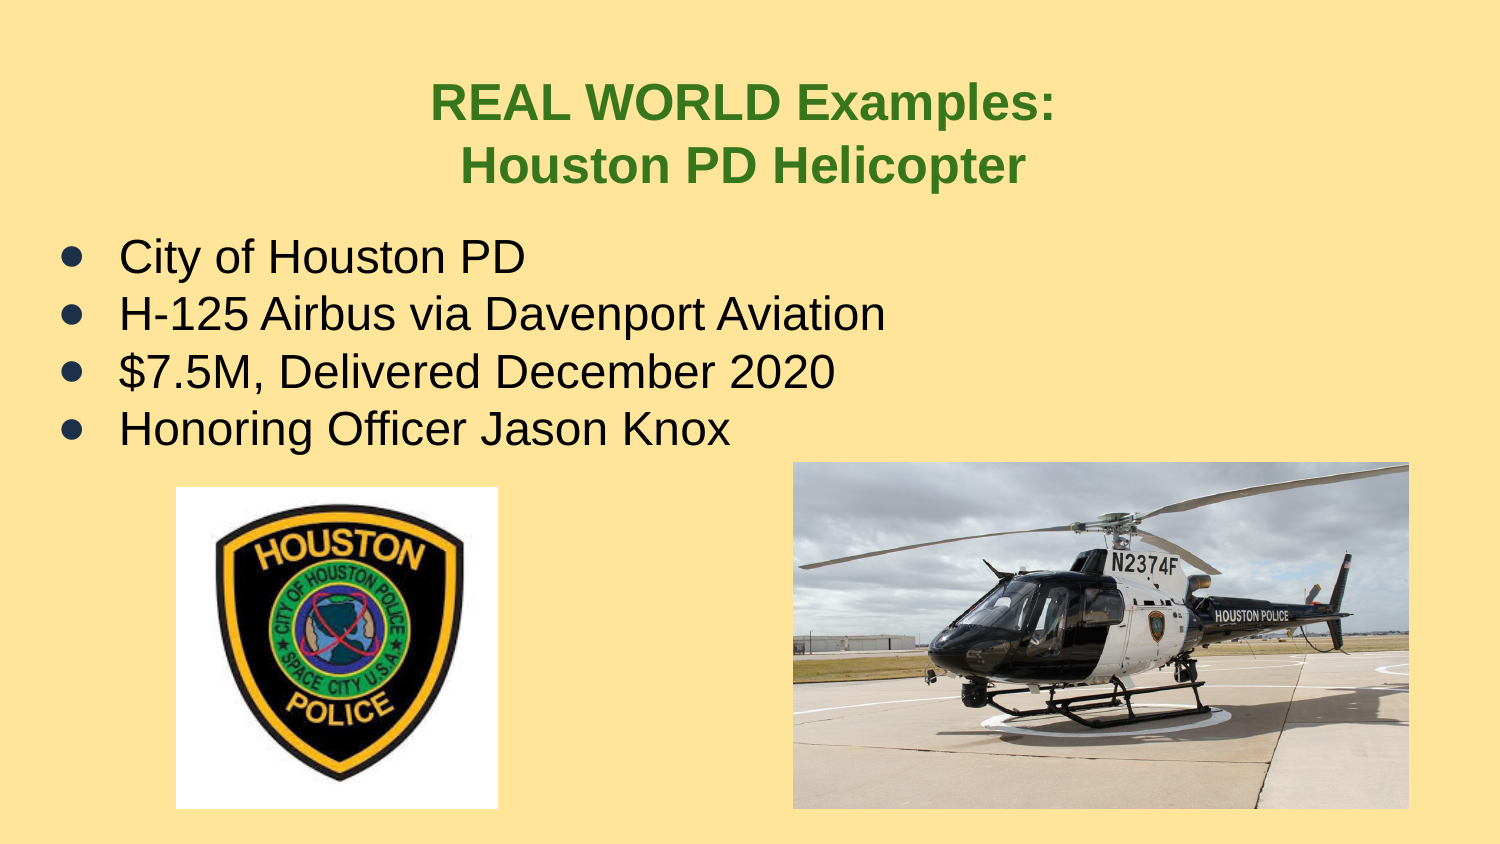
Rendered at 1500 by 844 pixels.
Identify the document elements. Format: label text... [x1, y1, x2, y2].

title City of Houston PD H-125 Airbus via Davenport Aviation $7.5M, Delivered December 2020 Honoring Officer Jason Knox [28, 210, 1497, 532]
picture [175, 487, 498, 809]
text_box REAL WORLD Examples: Houston PD Helicopter [28, 53, 1459, 209]
picture [793, 462, 1410, 809]
